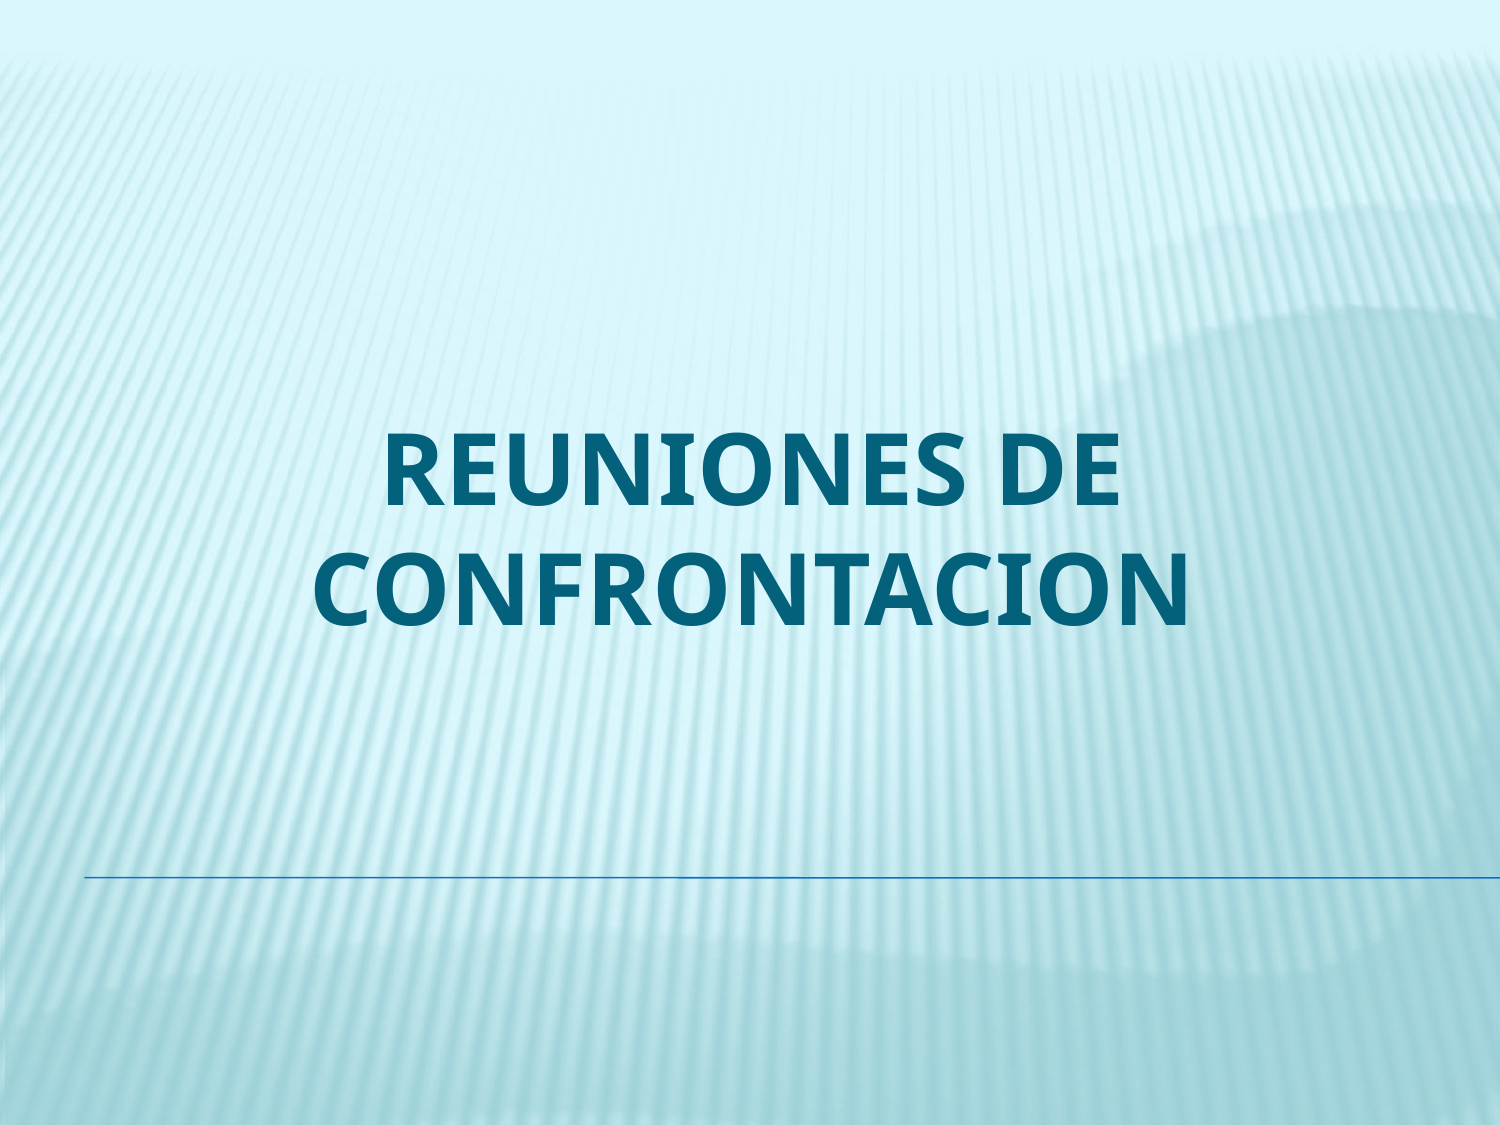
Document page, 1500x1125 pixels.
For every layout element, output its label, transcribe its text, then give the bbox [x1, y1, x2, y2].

title REUNIONES DE CONFRONTACION [58, 398, 1447, 728]
